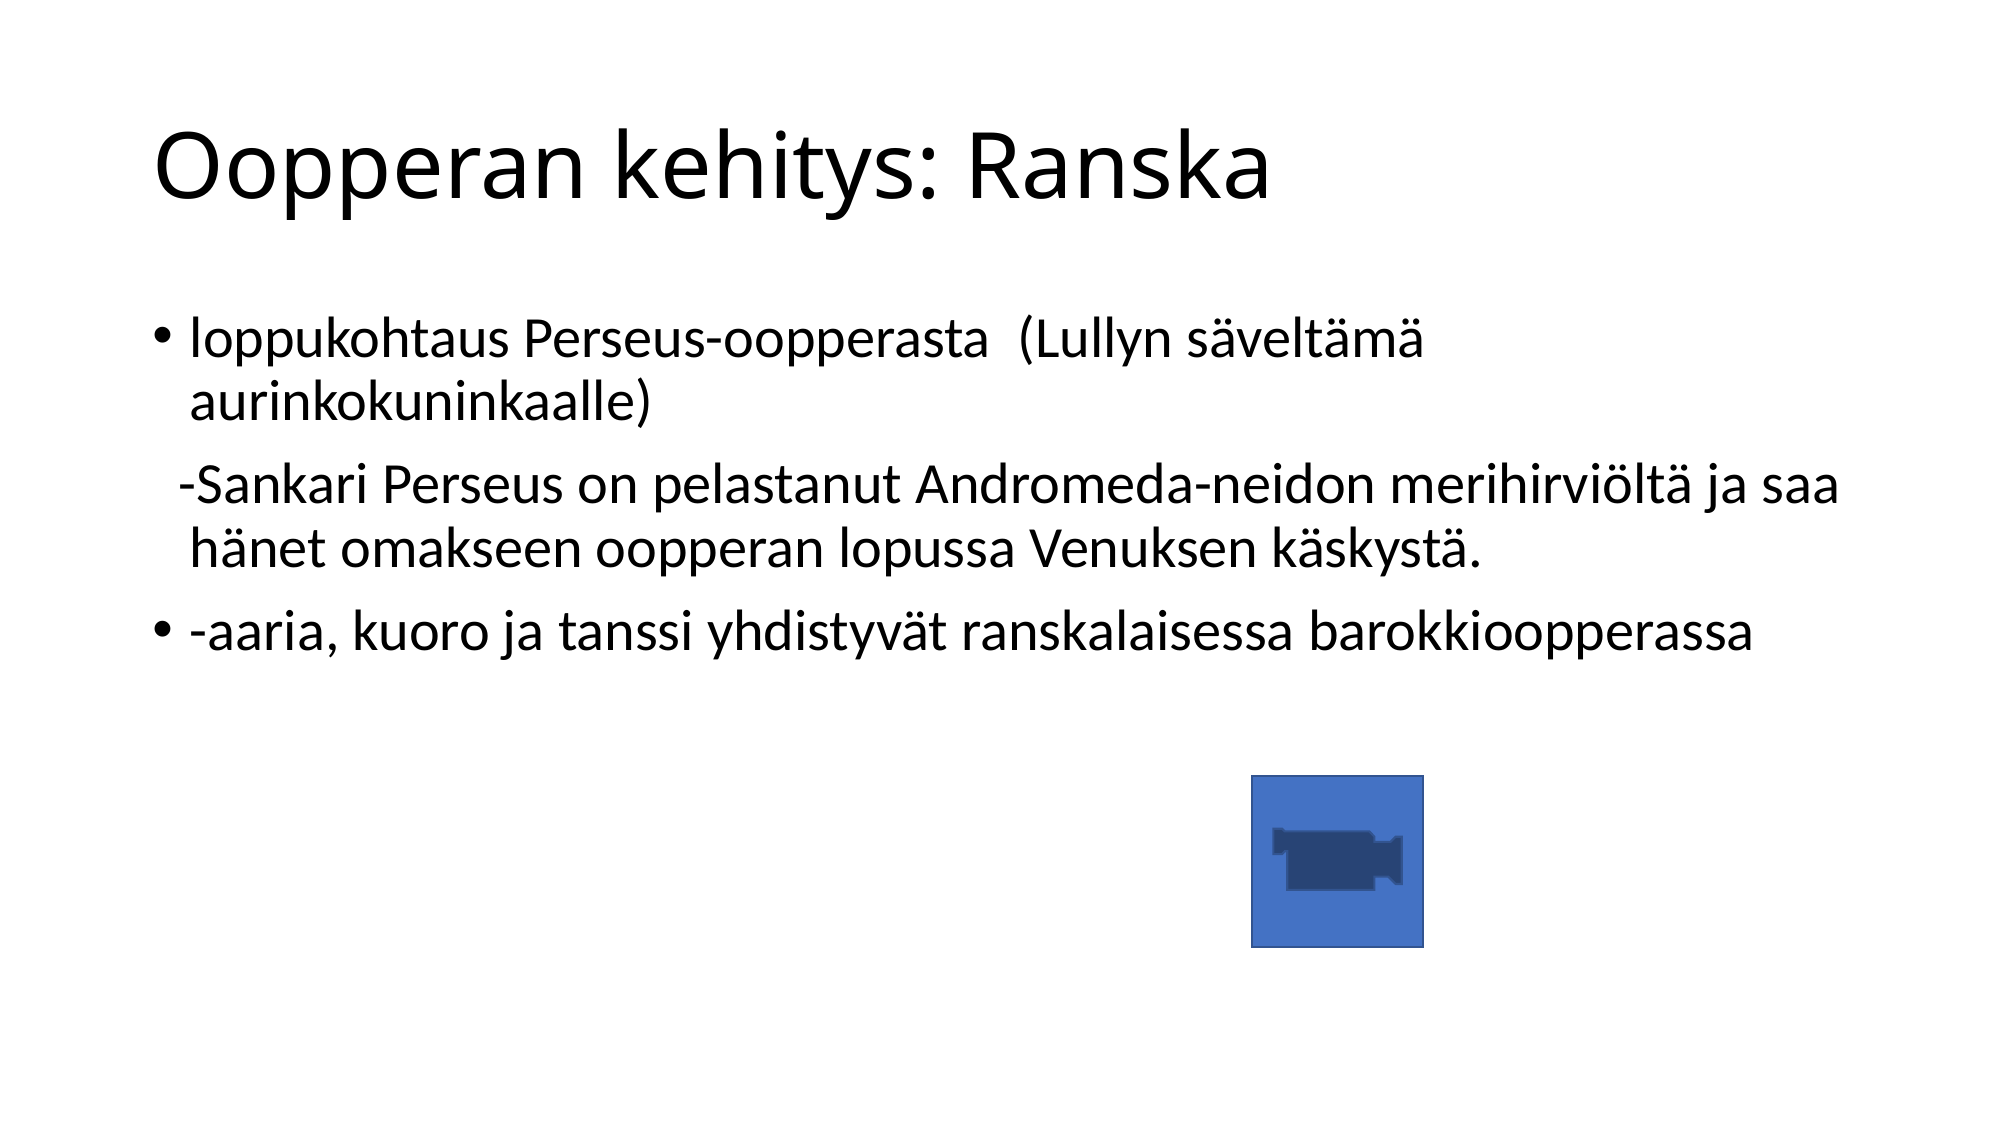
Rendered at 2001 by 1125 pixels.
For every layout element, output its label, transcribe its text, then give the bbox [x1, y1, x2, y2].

text_box [1251, 775, 1424, 948]
title Oopperan kehitys: Ranska [137, 59, 1863, 278]
list loppukohtaus Perseus-oopperasta (Lullyn säveltämä aurinkokuninkaalle) -Sankari Perseus on pelastanut Andromeda-neidon merihirviöltä ja saa hänet omakseen oopperan lopussa Venuksen käskystä. -aaria, kuoro ja tanssi yhdistyvät ranskalaisessa barokkioopperassa [137, 299, 1863, 1014]
